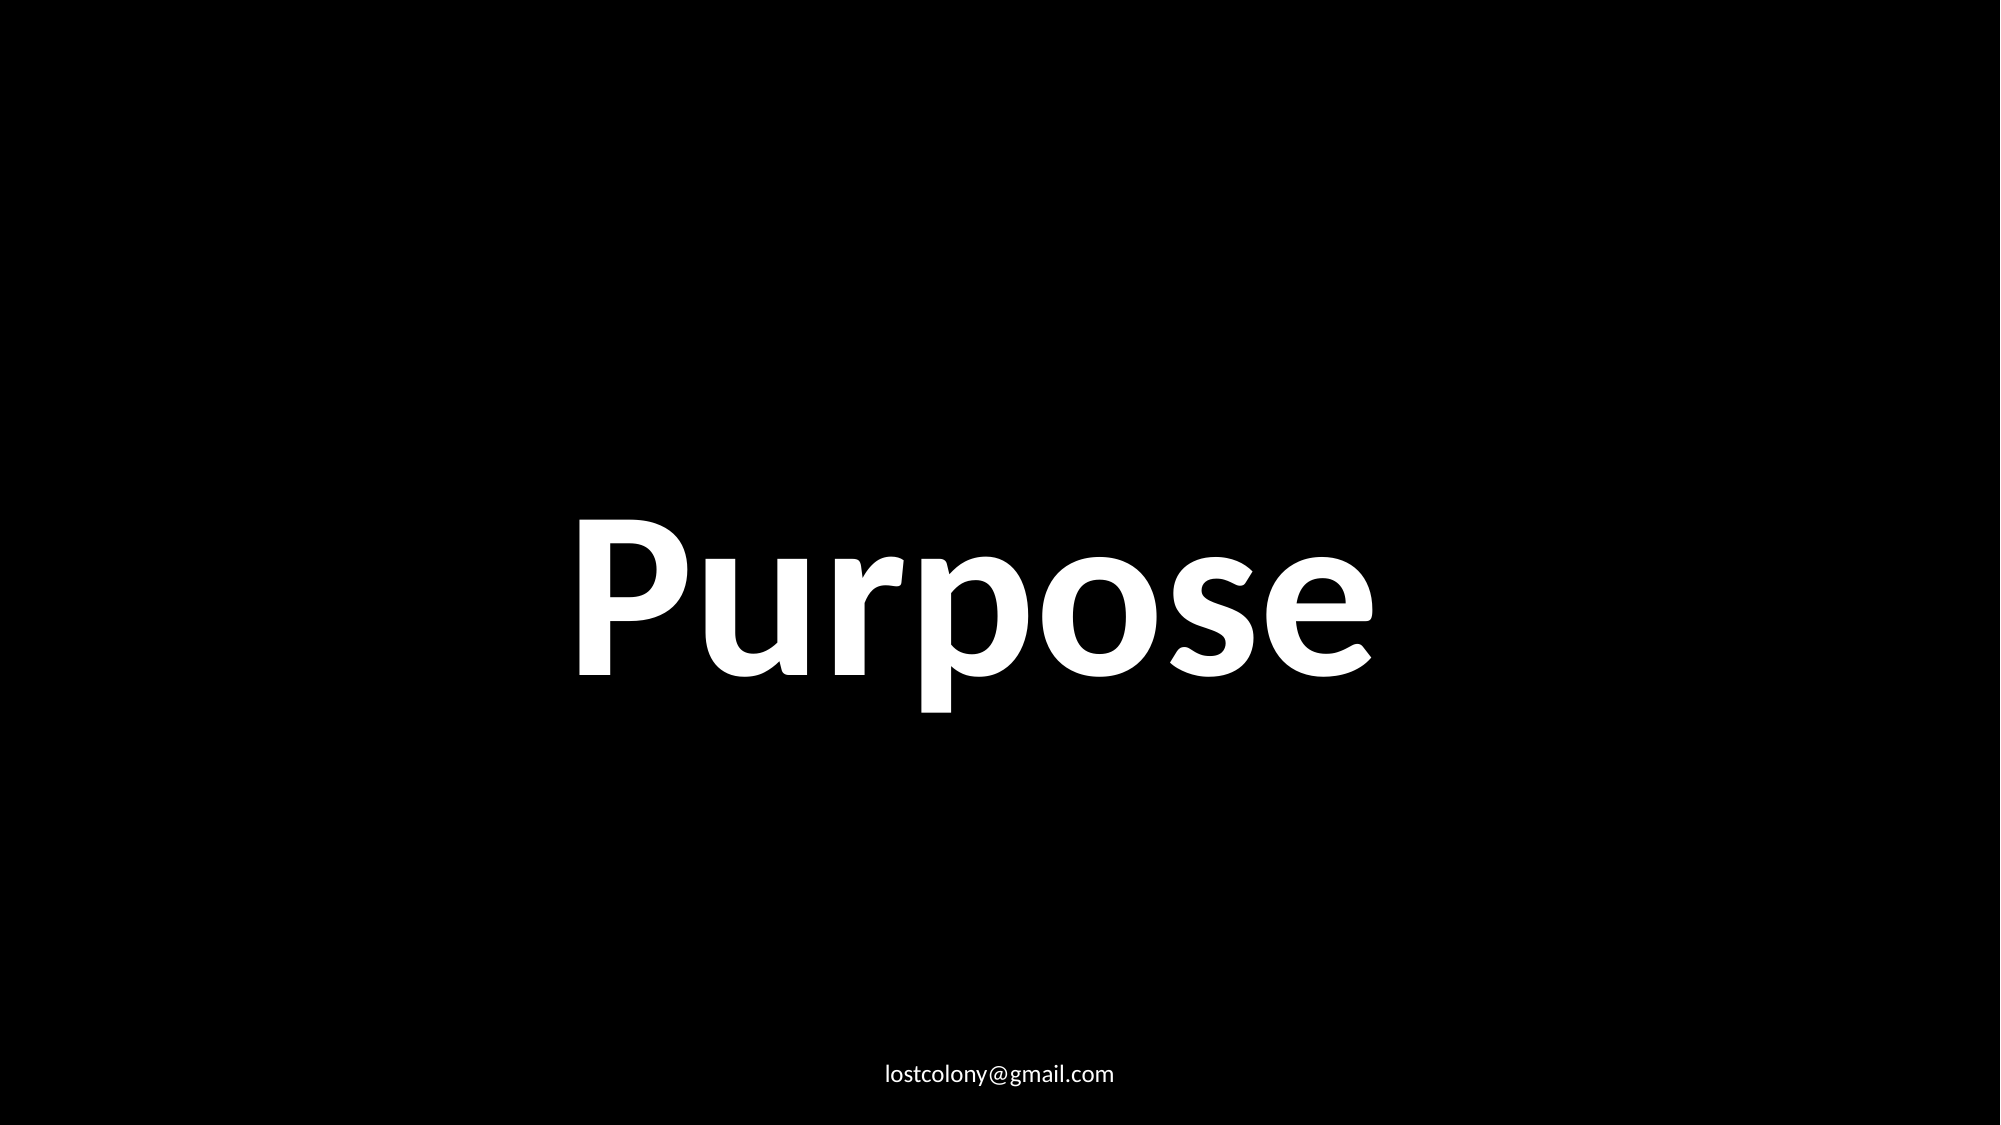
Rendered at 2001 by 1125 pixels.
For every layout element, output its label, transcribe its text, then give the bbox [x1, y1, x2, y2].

list Purpose [551, 428, 1449, 697]
footer lostcolony@gmail.com [662, 1042, 1338, 1103]
